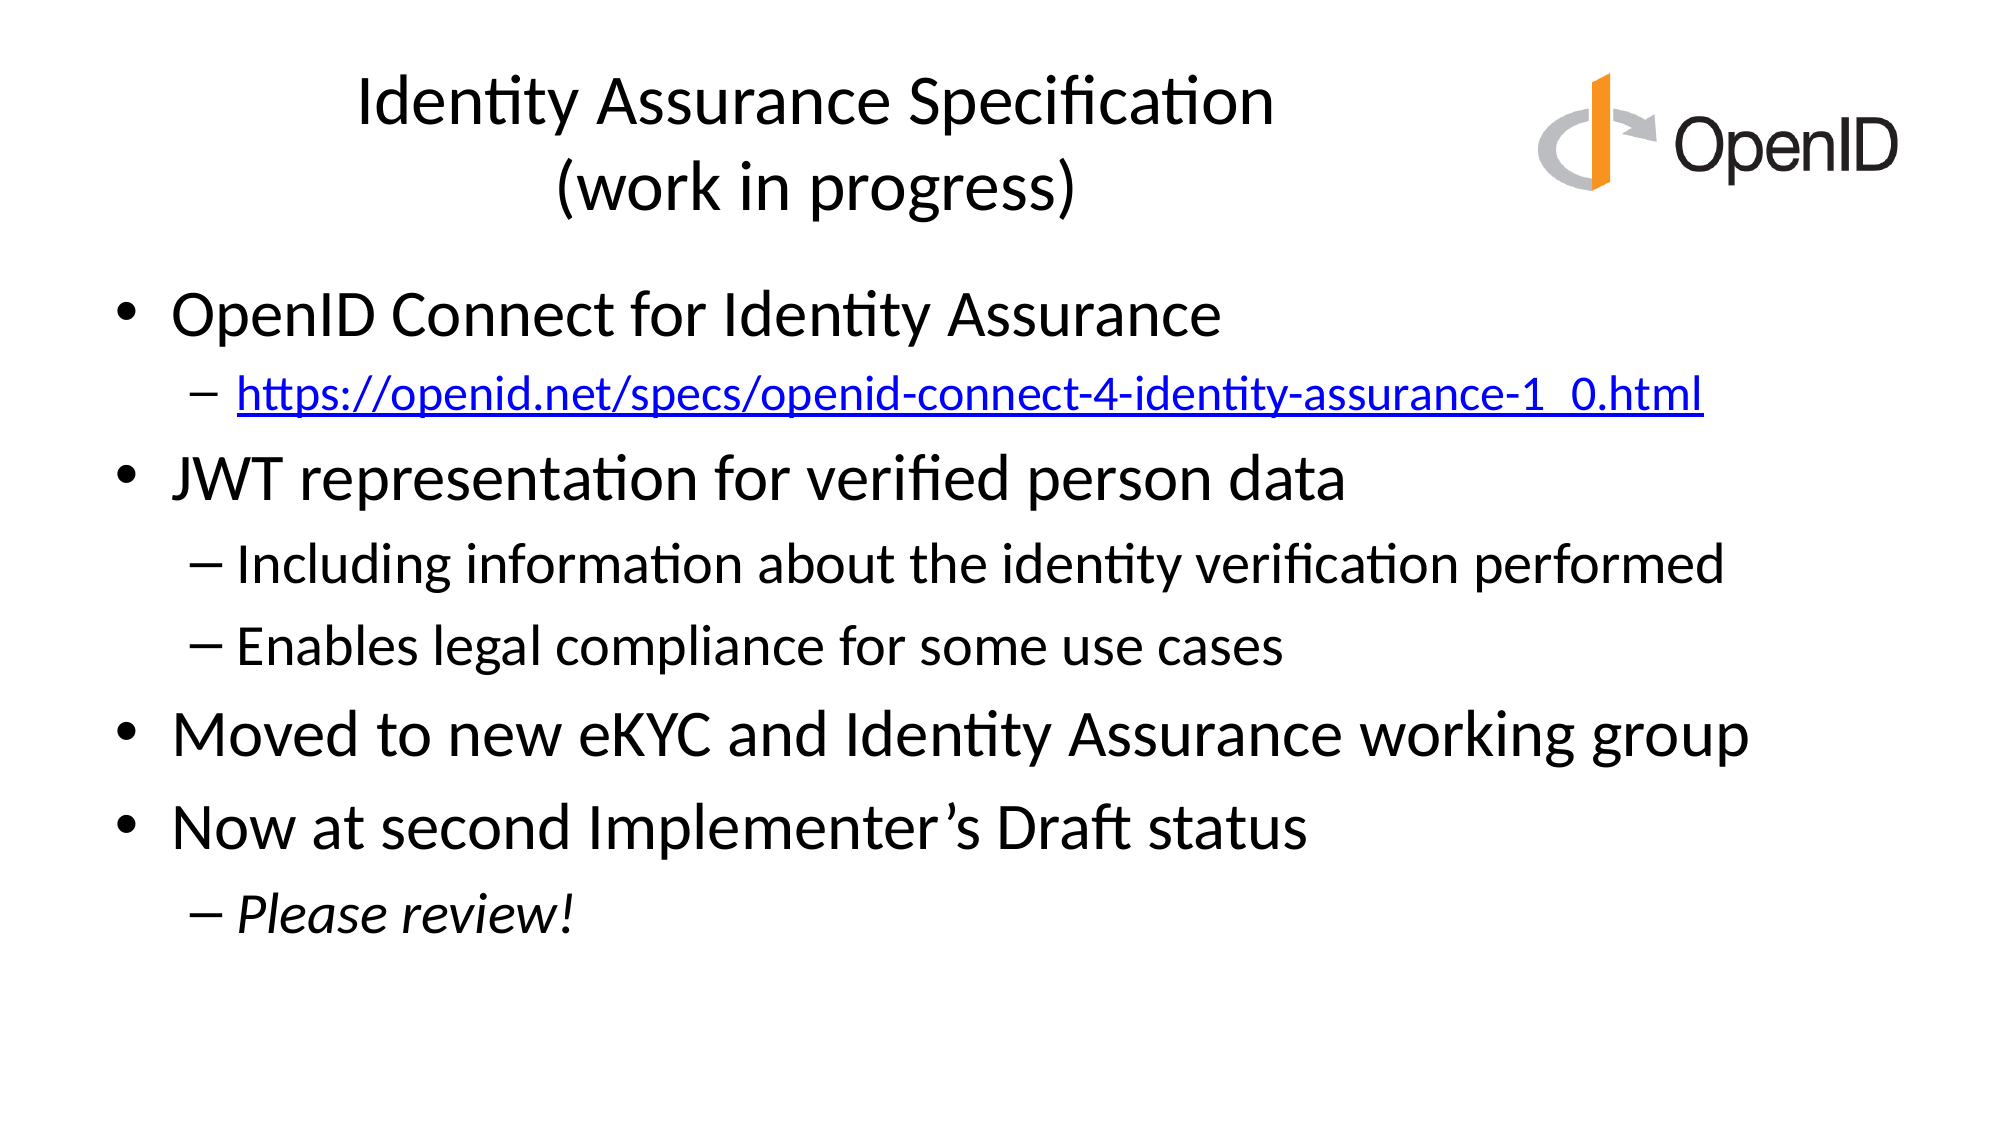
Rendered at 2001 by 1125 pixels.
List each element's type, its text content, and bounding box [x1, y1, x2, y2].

picture [1534, 49, 1931, 229]
list OpenID Connect for Identity Assurance https://openid.net/specs/openid-connect-4-identity-assurance-1_0.html JWT representation for verified person data Including information about the identity verification performed Enables legal compliance for some use cases Moved to new eKYC and Identity Assurance working group Now at second Implementer’s Draft status Please review! [99, 262, 1900, 1035]
title Identity Assurance Specification (work in progress) [99, 45, 1534, 233]
